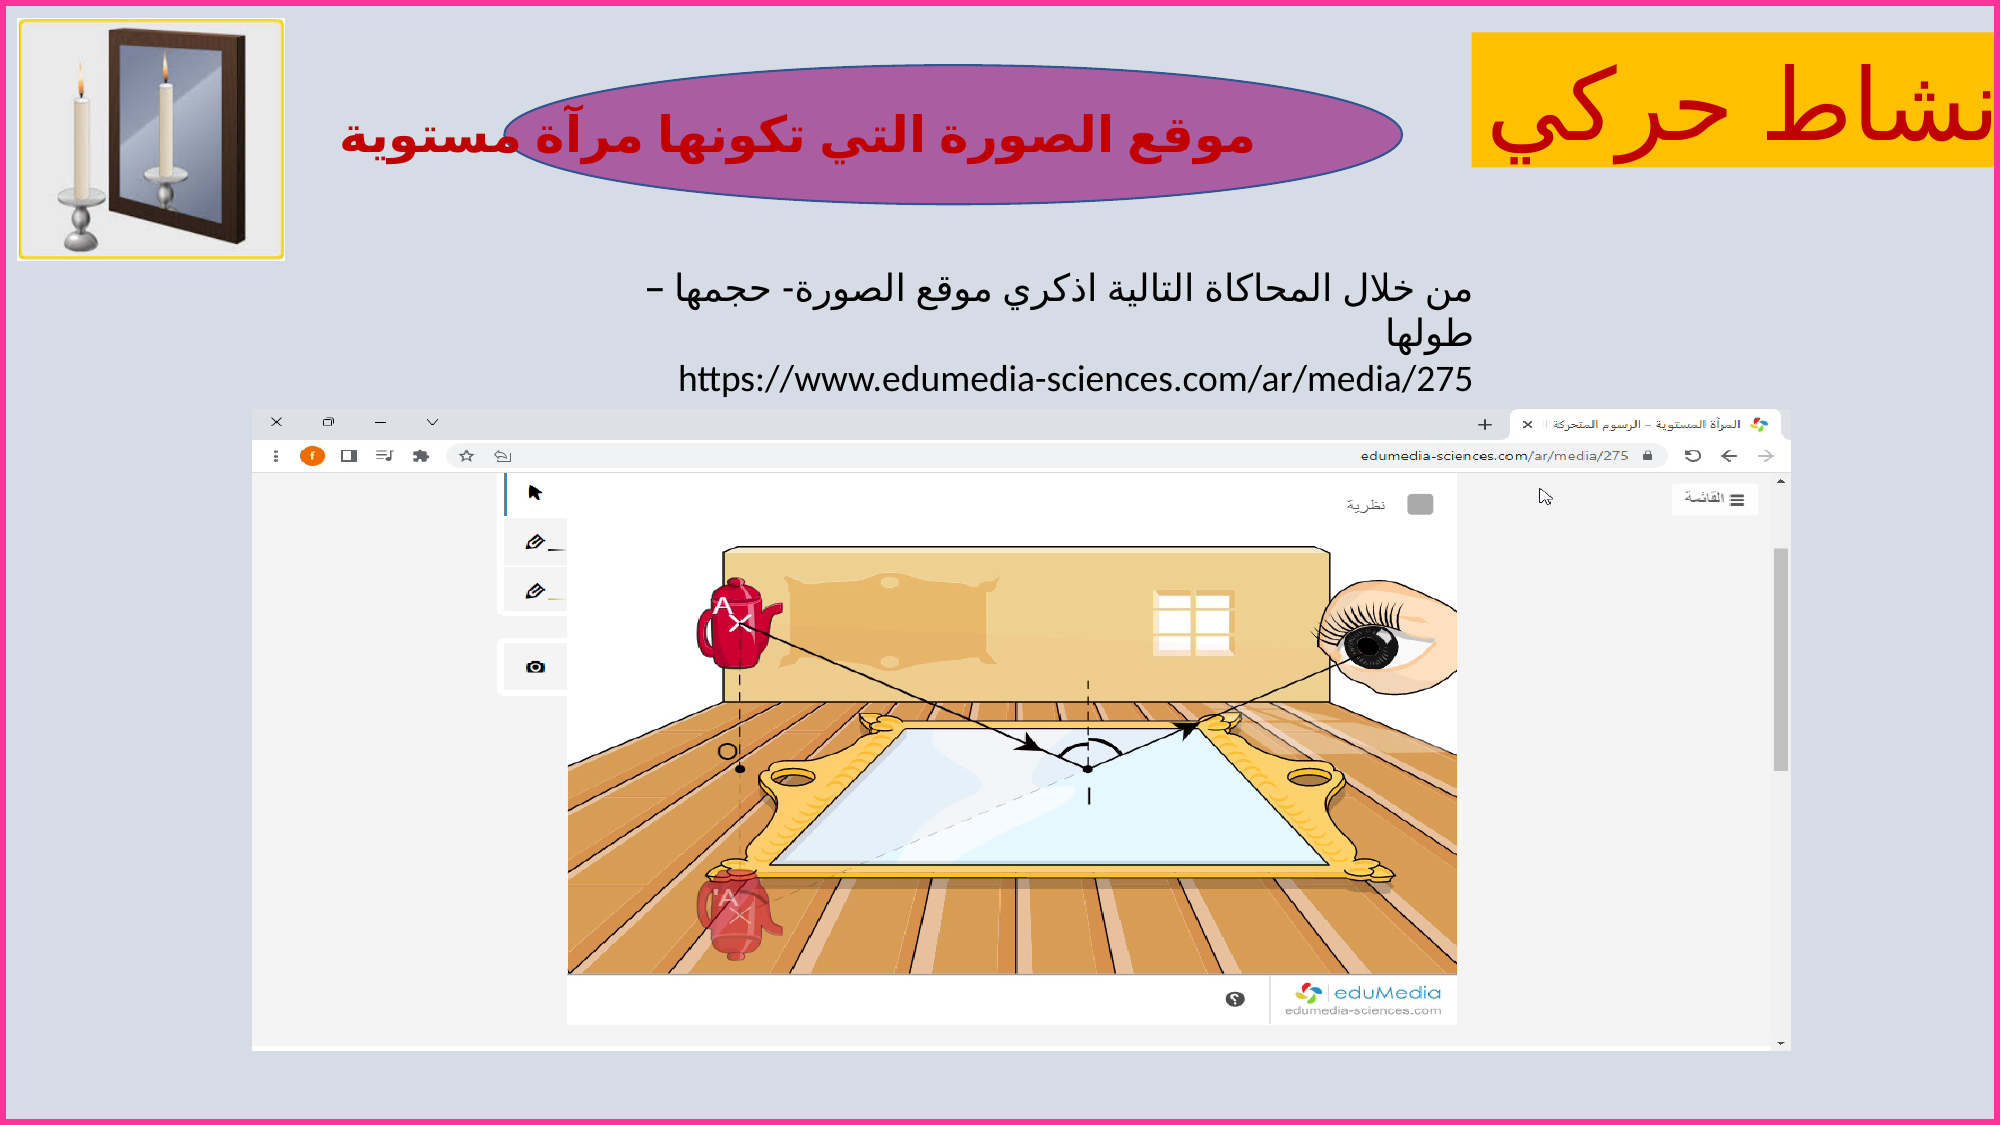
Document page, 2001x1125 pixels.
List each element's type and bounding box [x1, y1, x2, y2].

picture [17, 18, 285, 261]
text_box [0, 0, 2000, 1125]
text_box [252, 408, 1792, 1052]
